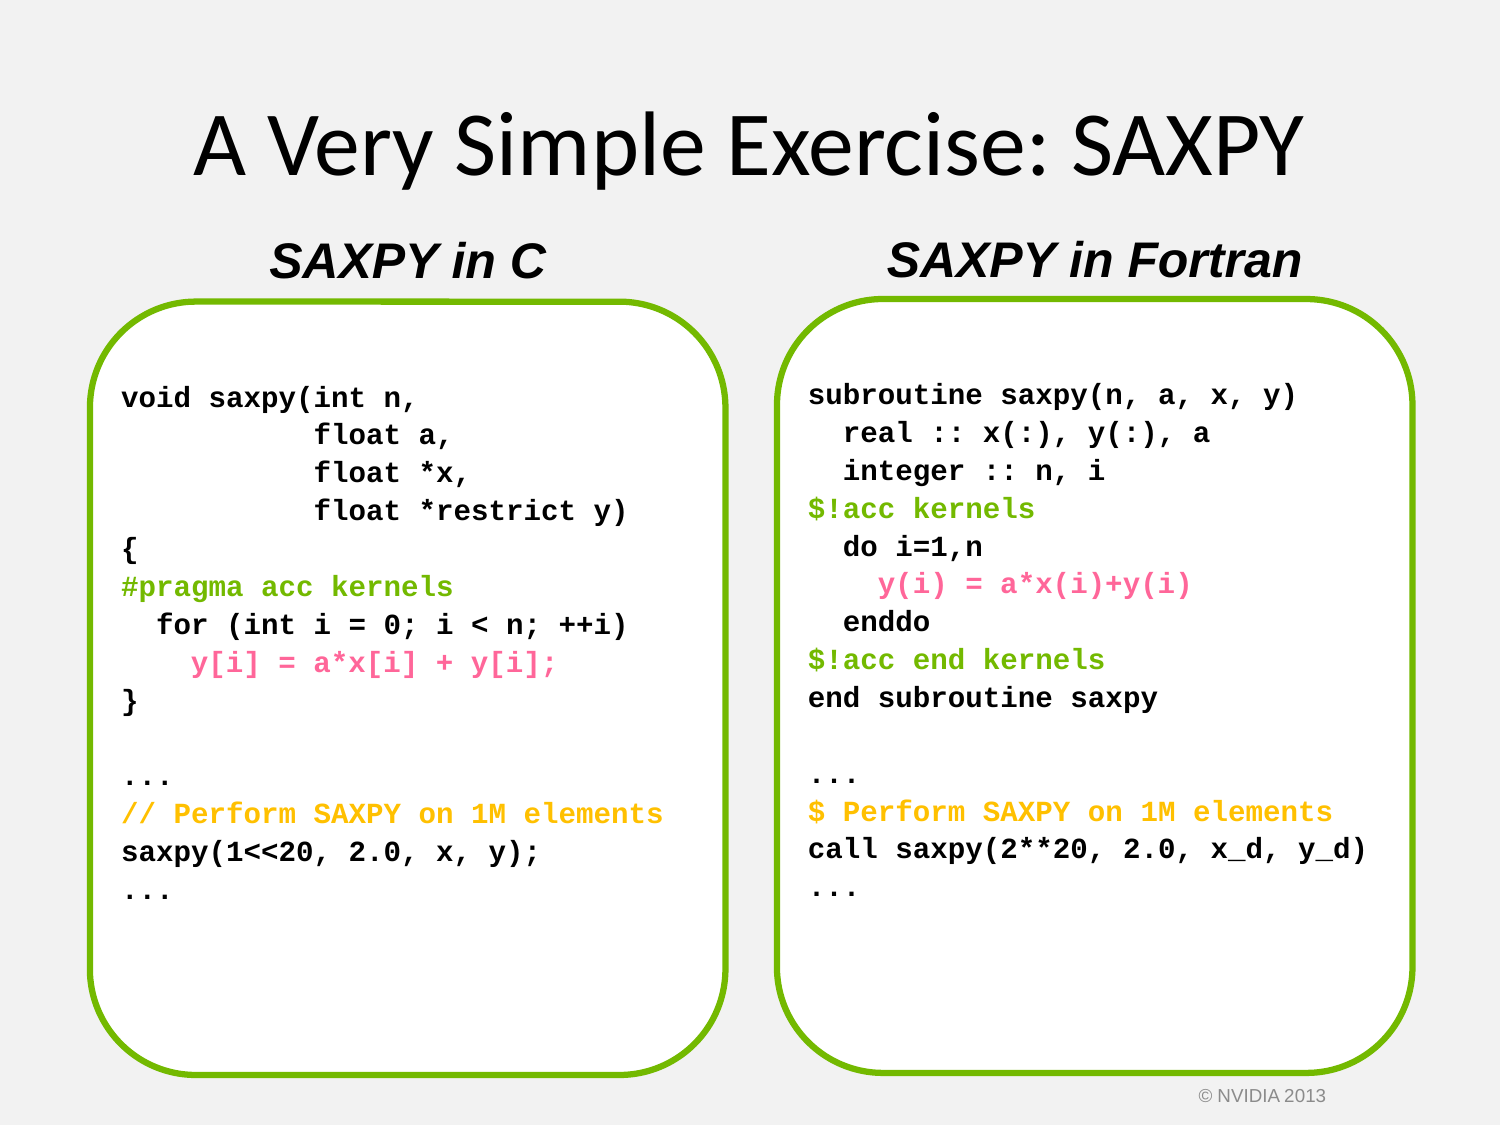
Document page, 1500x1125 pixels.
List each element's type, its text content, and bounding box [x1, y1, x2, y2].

footer © NVIDIA 2013 [1025, 1065, 1500, 1125]
title A Very Simple Exercise: SAXPY [75, 45, 1425, 233]
text_box subroutine saxpy(n, a, x, y) real :: x(:), y(:), a integer :: n, i $!acc kernels do i=1,n y(i) = a*x(i)+y(i) enddo $!acc end kernels end subroutine saxpy ... $ Perform SAXPY on 1M elements call saxpy(2**20, 2.0, x_d, y_d) ... [776, 298, 1414, 1074]
text_box SAXPY in C [225, 220, 590, 296]
text_box SAXPY in Fortran [867, 220, 1322, 296]
text_box void saxpy(int n, float a, float *x, float *restrict y) { #pragma acc kernels for (int i = 0; i < n; ++i) y[i] = a*x[i] + y[i]; } ... // Perform SAXPY on 1M elements saxpy(1<<20, 2.0, x, y); ... [89, 300, 727, 1076]
